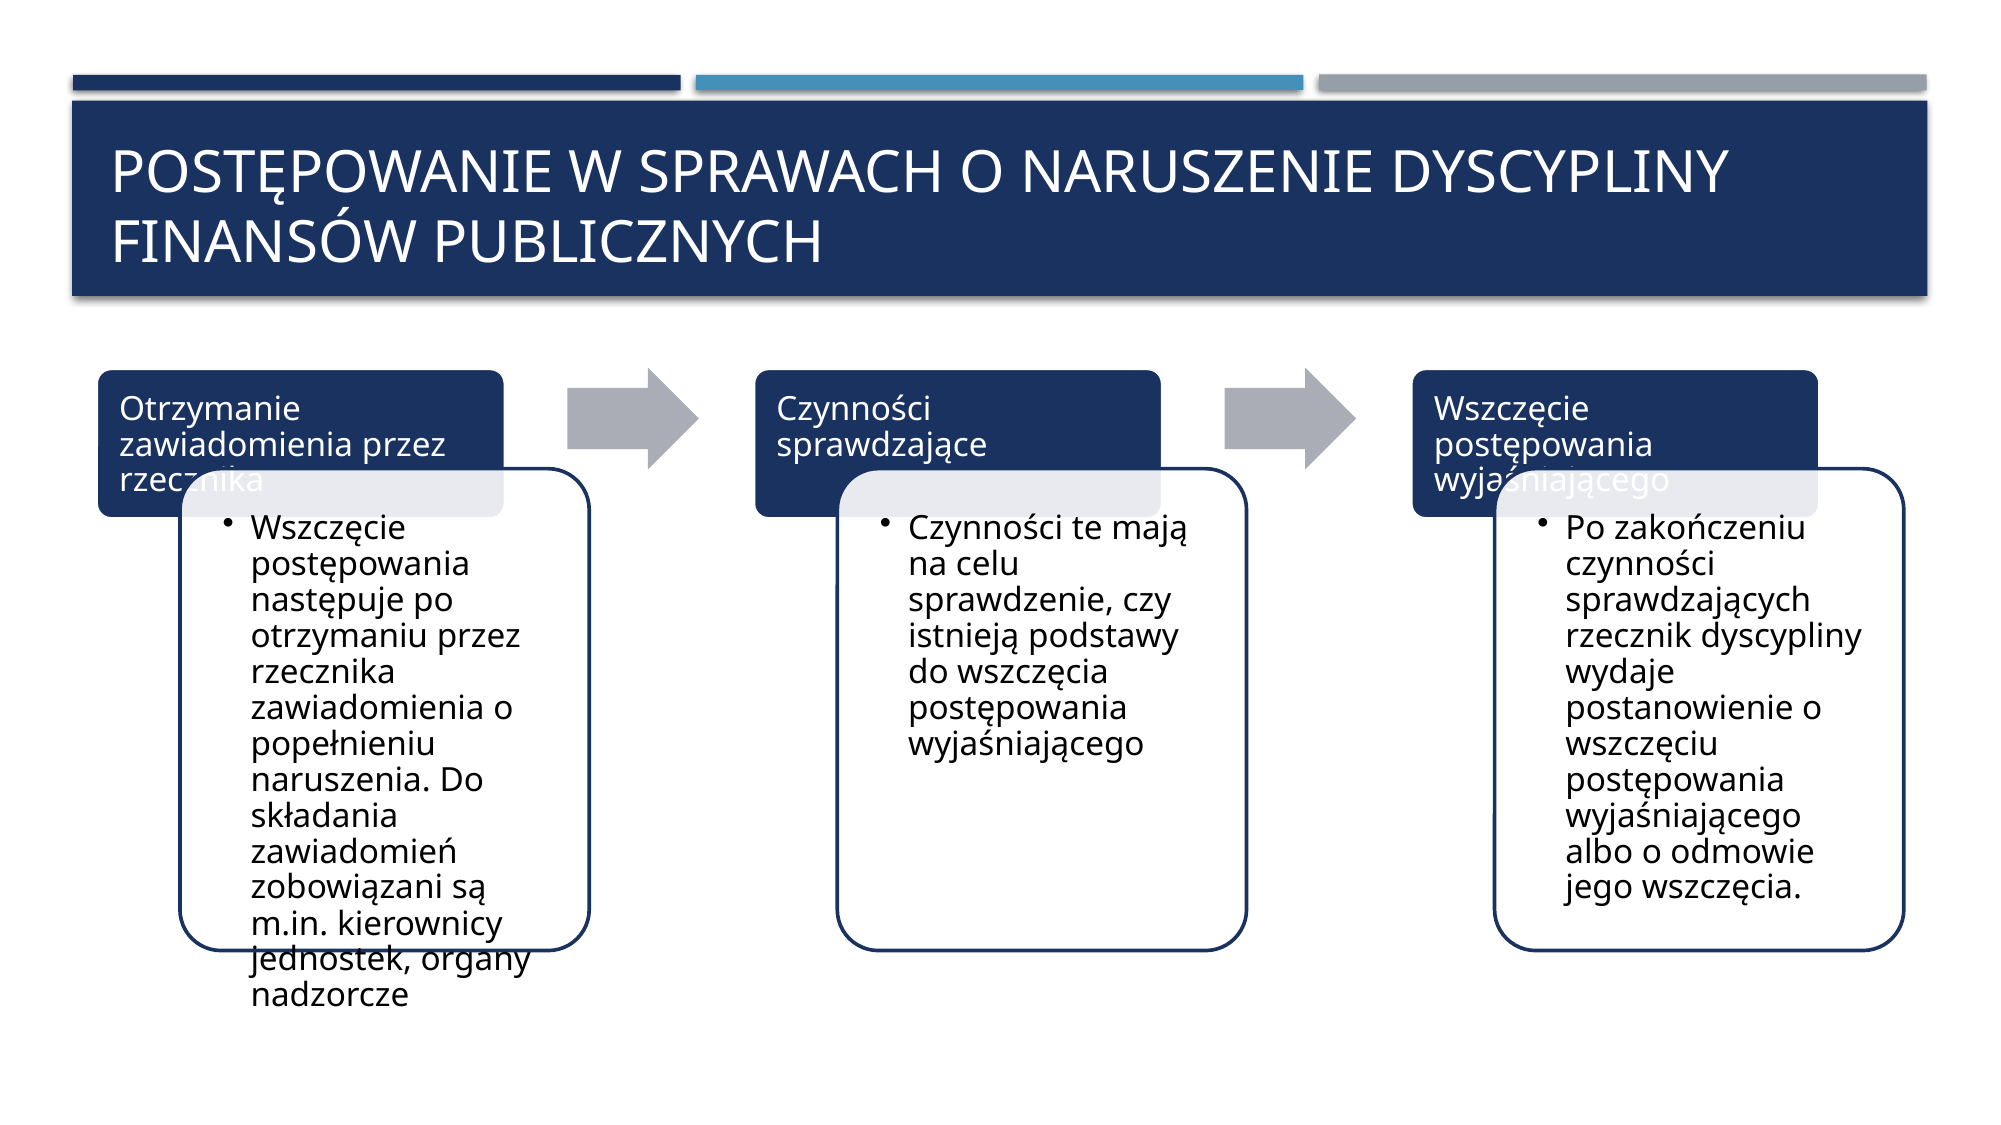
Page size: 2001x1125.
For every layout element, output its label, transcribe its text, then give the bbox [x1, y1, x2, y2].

title Postępowanie w sprawach o naruszenie dyscypliny finansów publicznych [95, 115, 1905, 282]
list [94, 357, 1906, 962]
